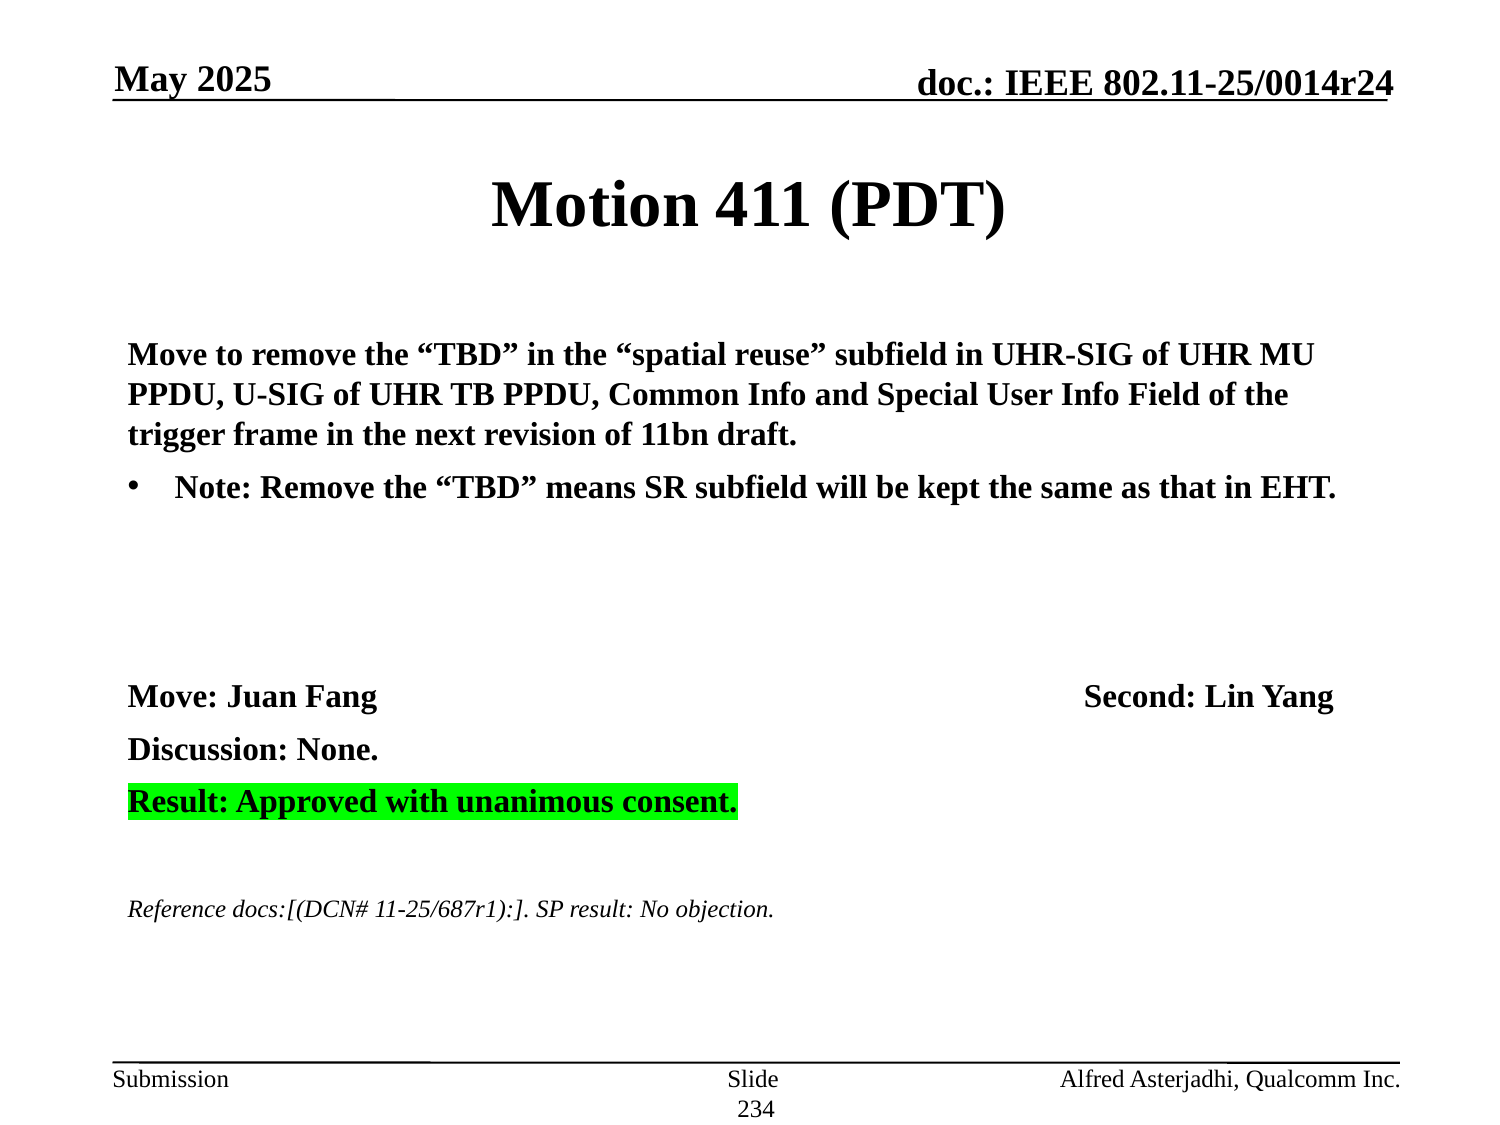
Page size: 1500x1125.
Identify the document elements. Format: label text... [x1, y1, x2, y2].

list Move to remove the “TBD” in the “spatial reuse” subfield in UHR-SIG of UHR MU PPDU, U-SIG of UHR TB PPDU, Common Info and Special User Info Field of the trigger frame in the next revision of 11bn draft. Note: Remove the “TBD” means SR subfield will be kept the same as that in EHT. Move: Juan Fang Second: Lin Yang Discussion: None. Result: Approved with unanimous consent. Reference docs:[(DCN# 11-25/687r1):]. SP result: No objection. [112, 324, 1388, 1000]
title Motion 411 (PDT) [112, 112, 1388, 288]
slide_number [114, 54, 423, 100]
footer Alfred Asterjadhi, Qualcomm Inc. [878, 1061, 1402, 1093]
slide_number Slide 234 [712, 1061, 800, 1123]
